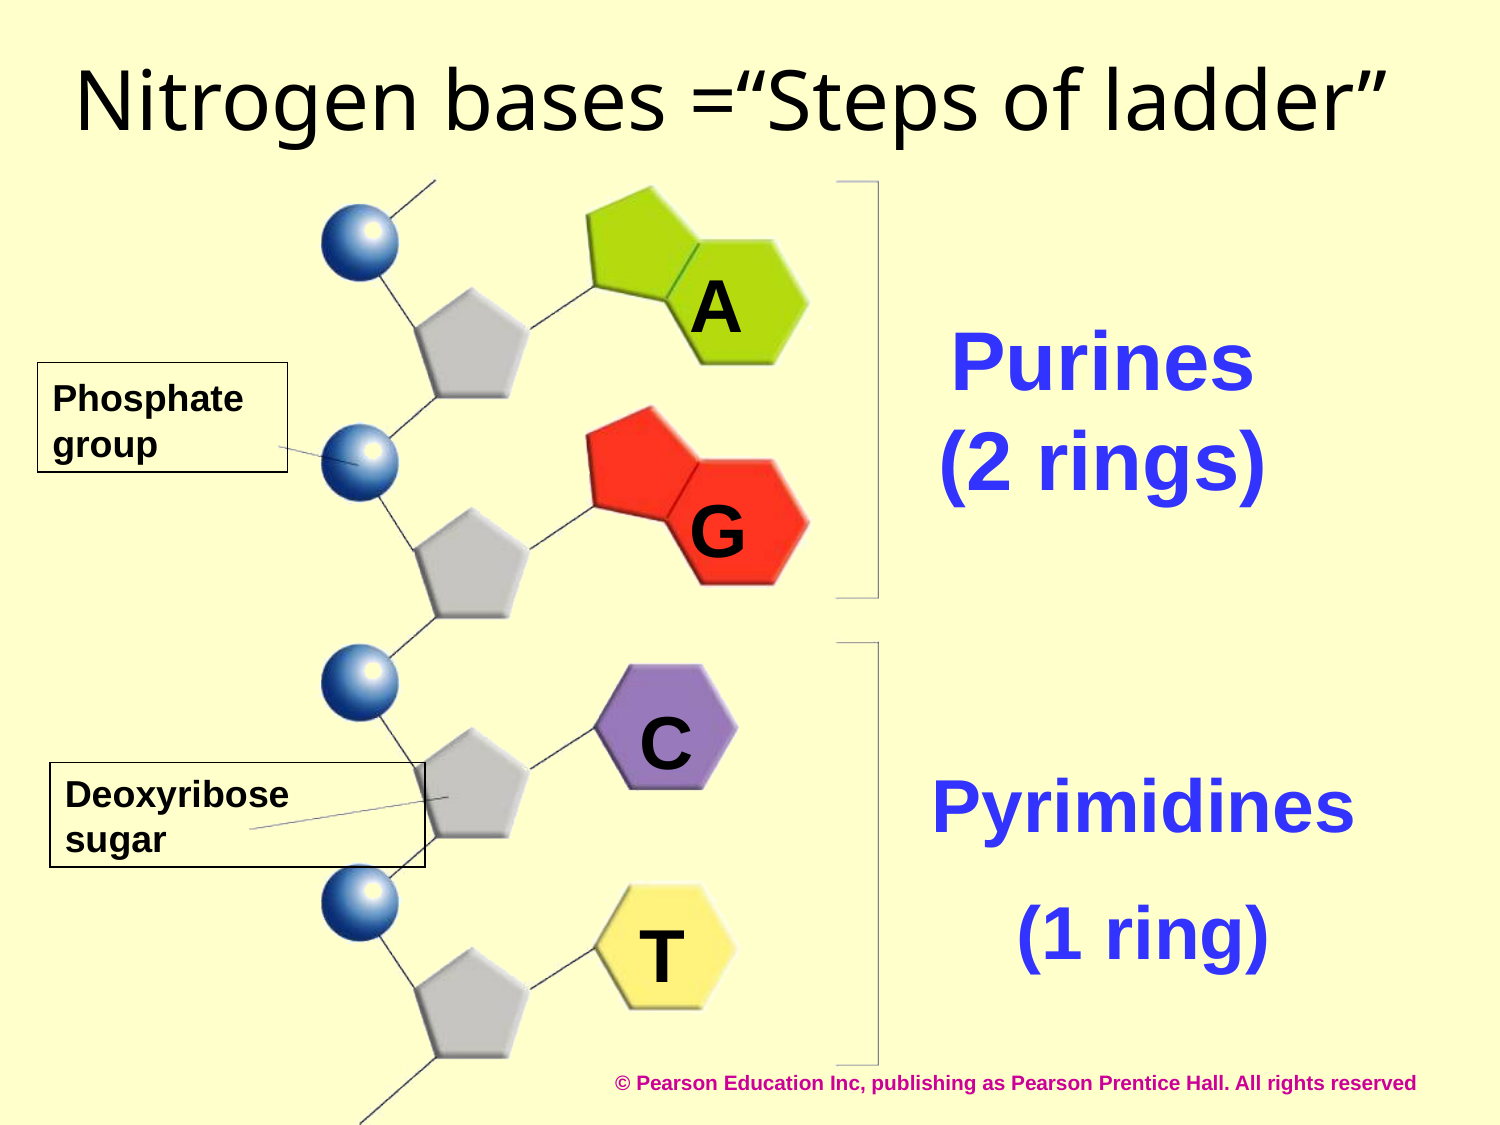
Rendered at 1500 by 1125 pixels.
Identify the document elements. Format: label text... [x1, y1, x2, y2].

text_box Purines (2 rings) [912, 299, 1294, 515]
text_box Pyrimidines (1 ring) [900, 750, 1388, 983]
picture [249, 162, 879, 1125]
text_box © Pearson Education Inc, publishing as Pearson Prentice Hall. All rights reserved [882, 1062, 1432, 1103]
text_box Phosphate group [37, 362, 244, 473]
title Nitrogen bases =“Steps of ladder” [0, 0, 1438, 188]
text_box Deoxyribose sugar [49, 762, 244, 868]
